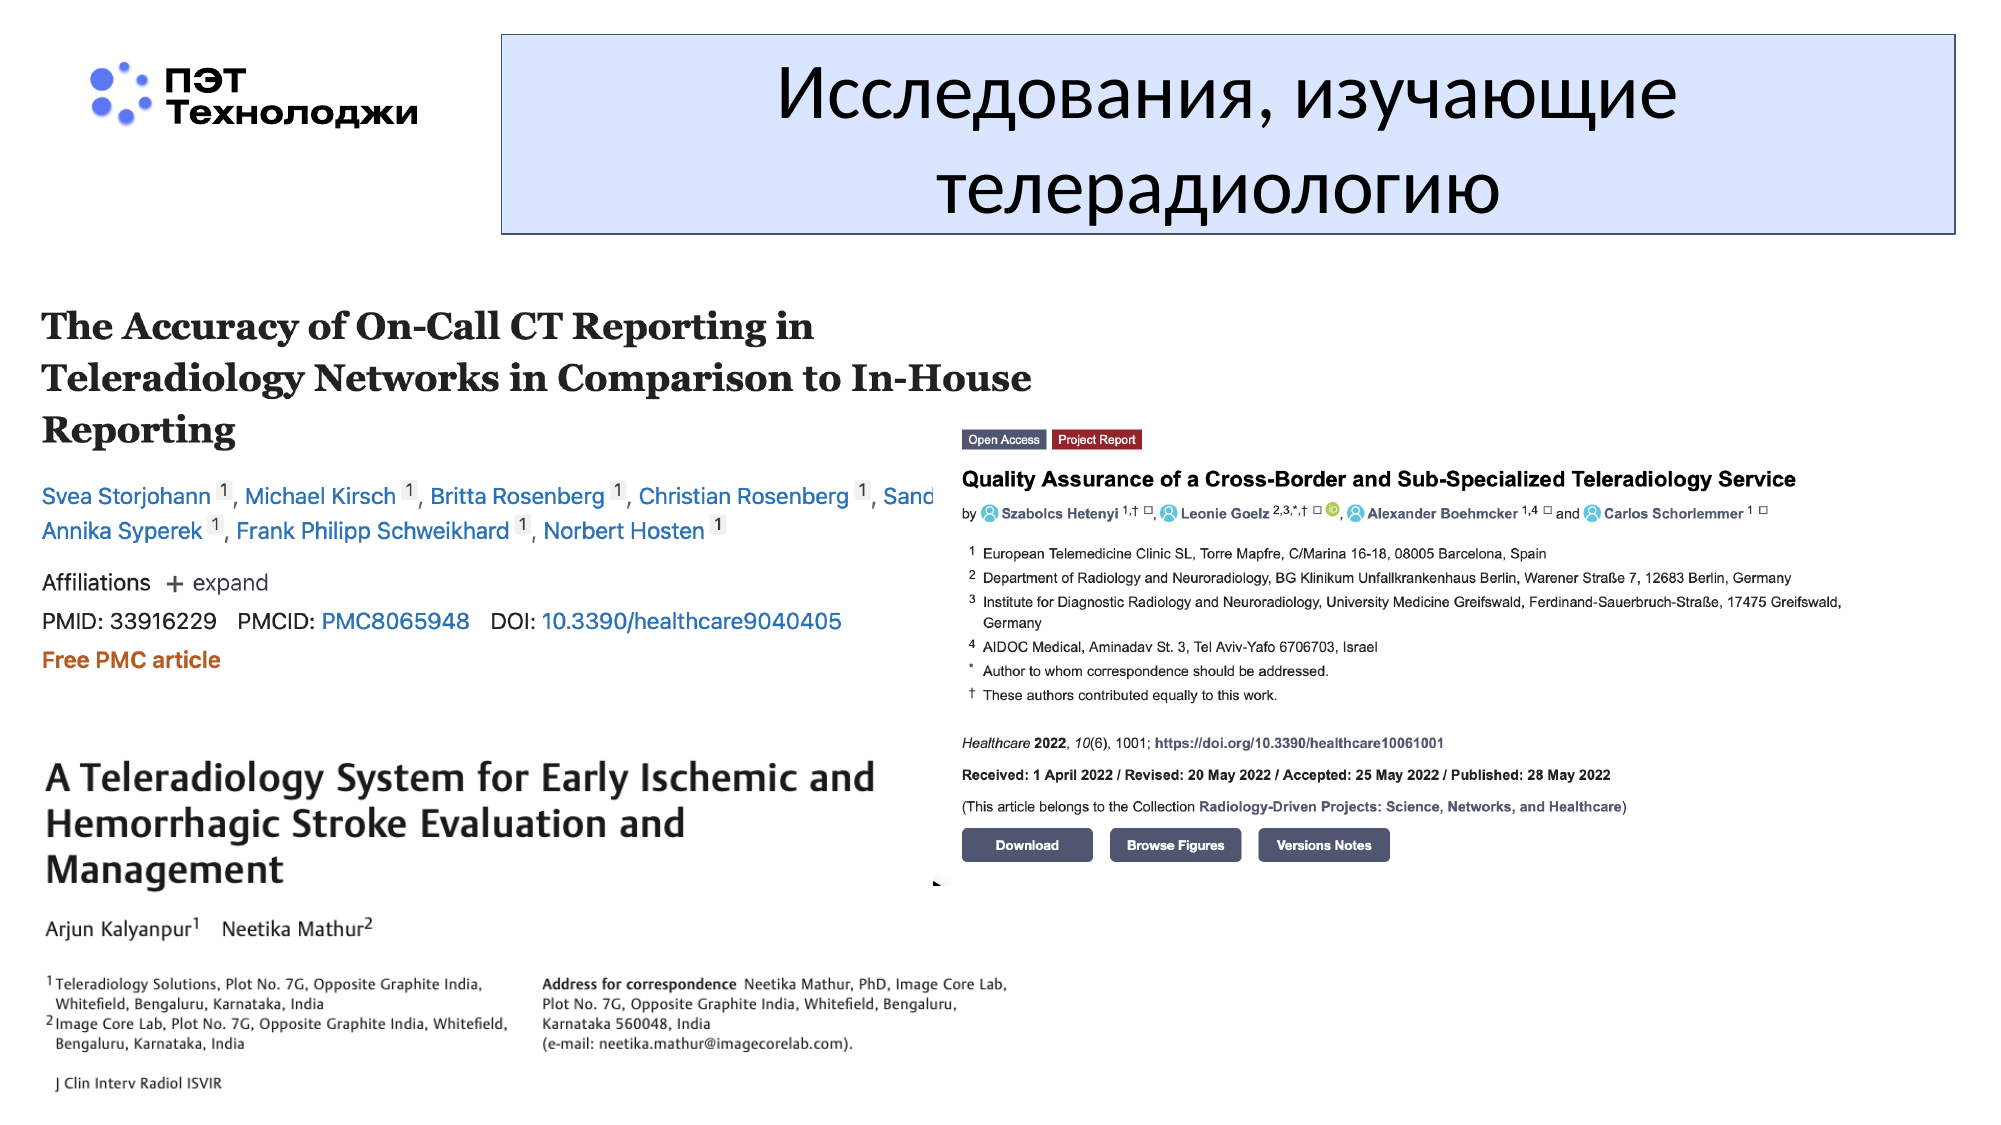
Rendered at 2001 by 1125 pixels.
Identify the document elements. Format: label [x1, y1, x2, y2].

picture [84, 57, 157, 133]
text_box [501, 23, 1956, 246]
picture [8, 290, 1874, 1101]
